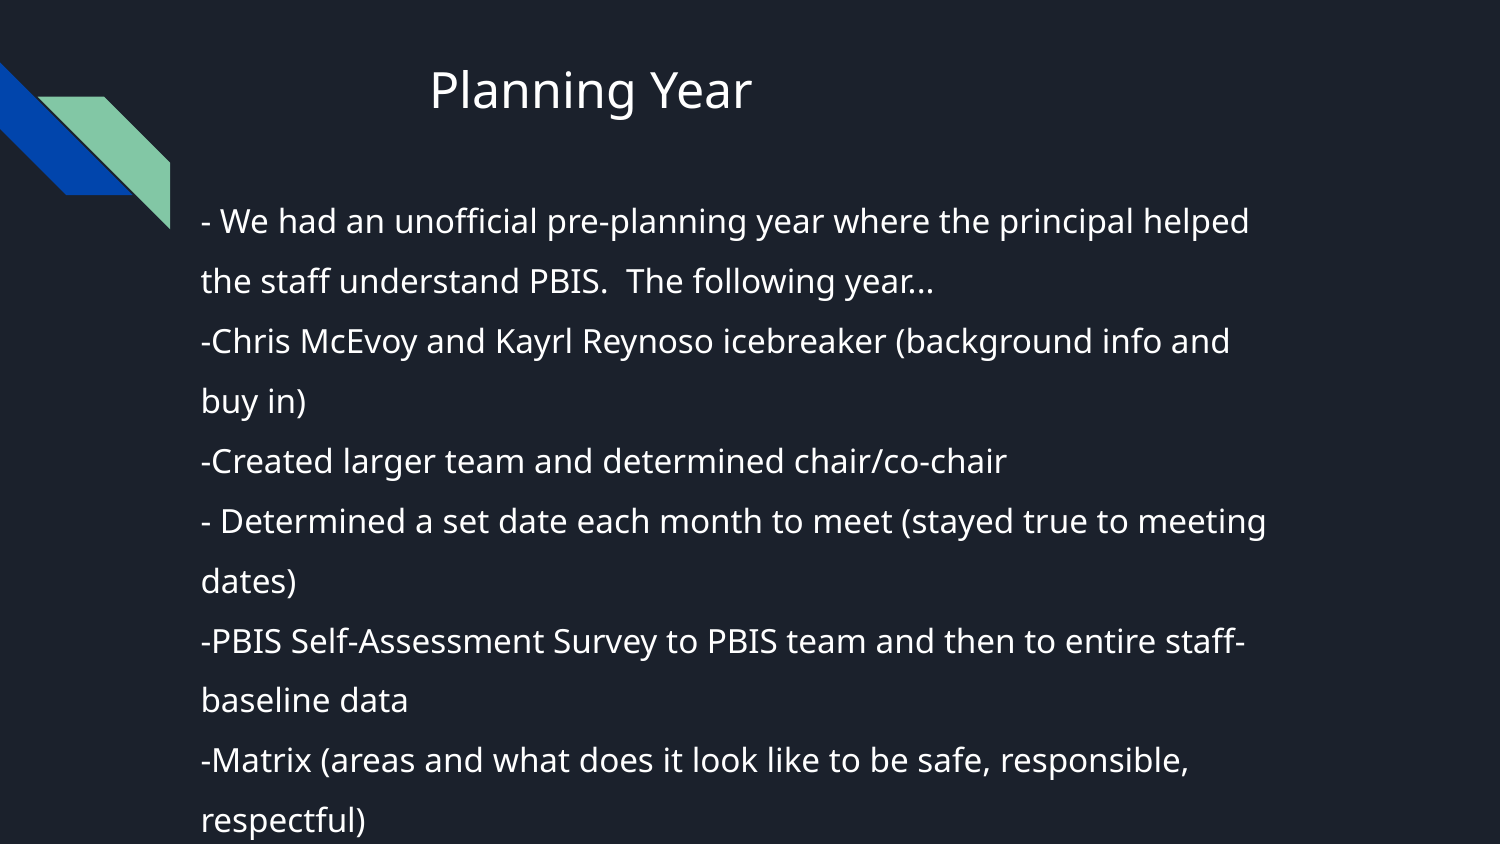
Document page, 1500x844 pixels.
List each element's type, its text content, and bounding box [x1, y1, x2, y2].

title Planning Year [414, 43, 1500, 138]
list - We had an unofficial pre-planning year where the principal helped the staff understand PBIS. The following year... -Chris McEvoy and Kayrl Reynoso icebreaker (background info and buy in) -Created larger team and determined chair/co-chair - Determined a set date each month to meet (stayed true to meeting dates) -PBIS Self-Assessment Survey to PBIS team and then to entire staff-baseline data -Matrix (areas and what does it look like to be safe, responsible, respectful) -How do we want our program to look? (school store, PBIS dollars, punch card, etc) -Determined the Majors/Minors [185, 165, 1315, 827]
